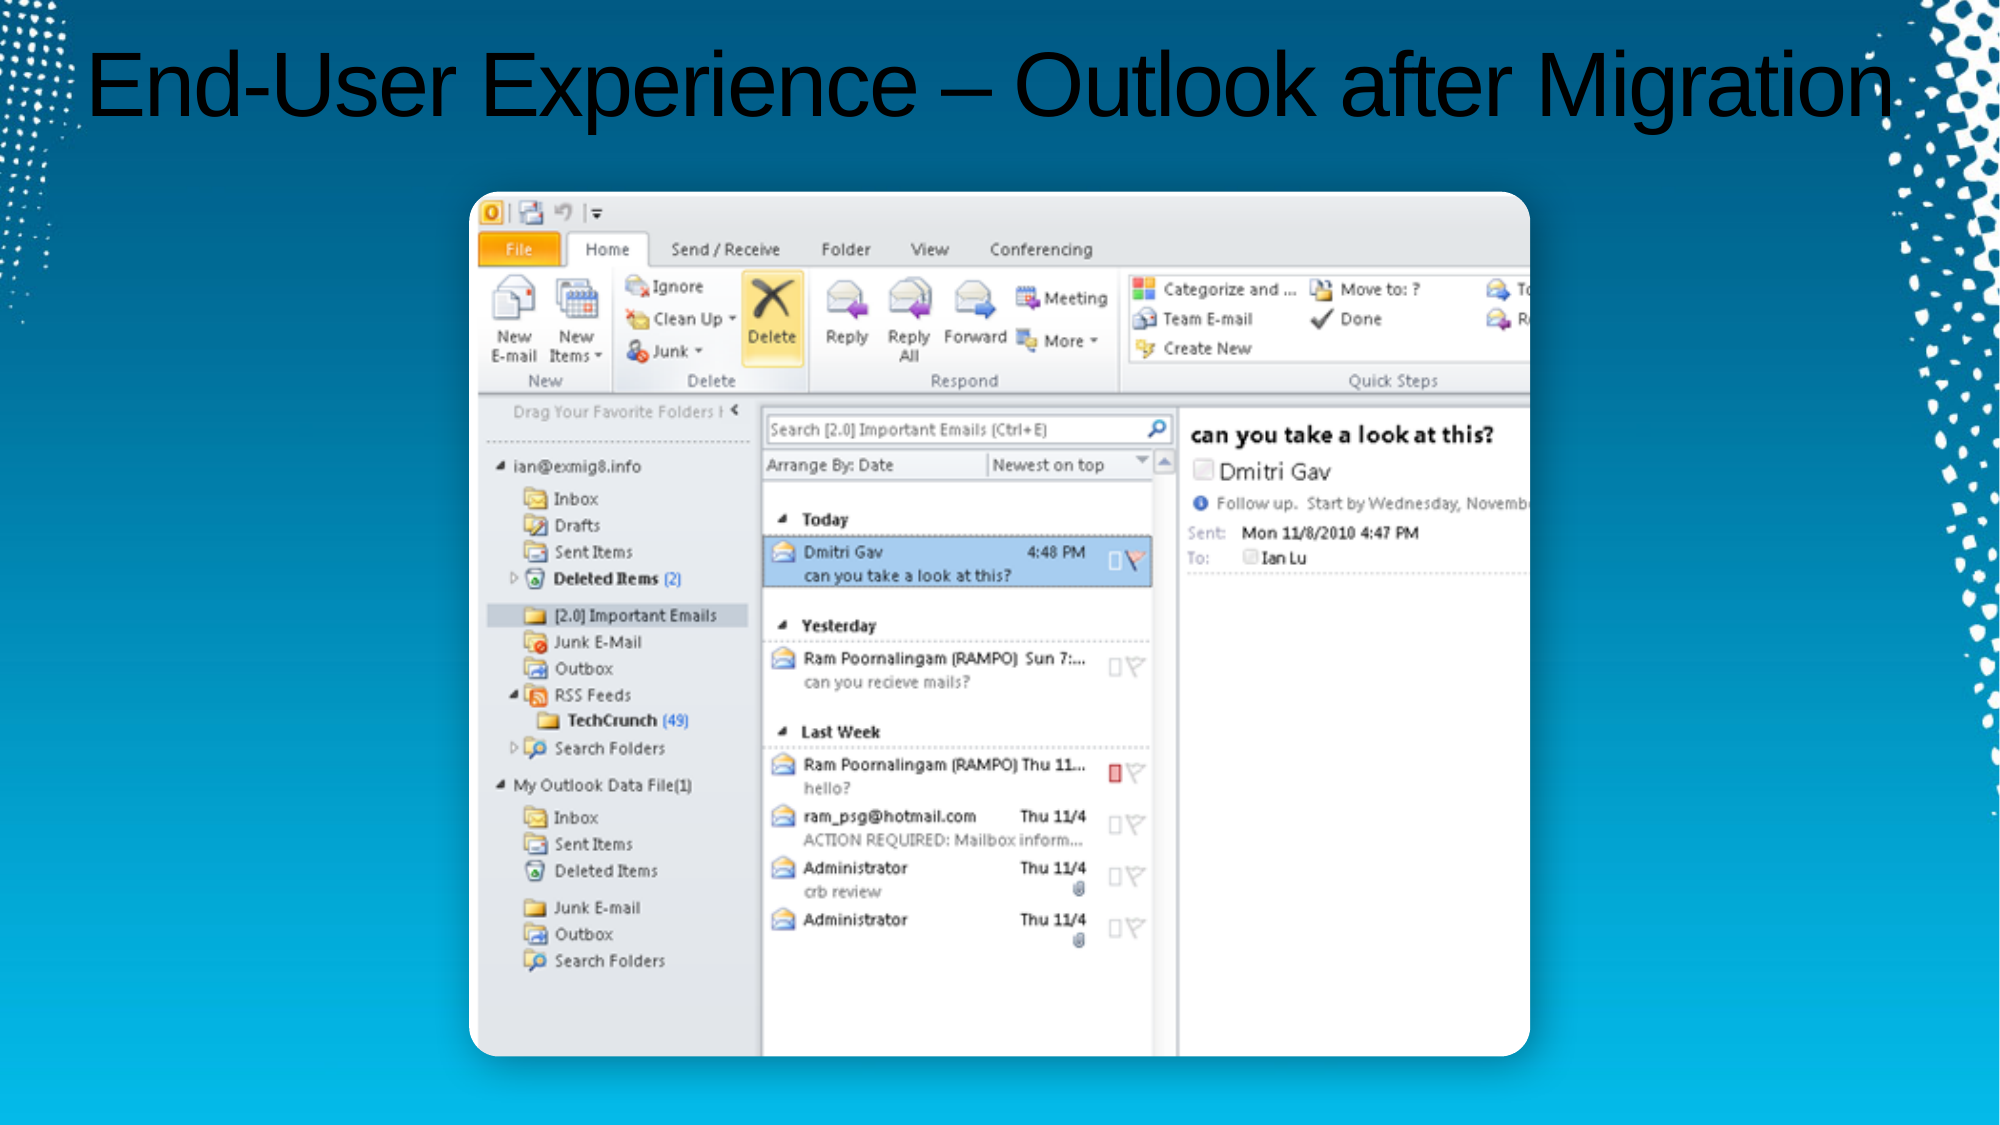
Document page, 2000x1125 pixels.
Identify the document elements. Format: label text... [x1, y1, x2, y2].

title End-User Experience – Outlook after Migration [85, 37, 1914, 138]
picture [45, 16, 55, 24]
picture [1928, 399, 1939, 415]
picture [0, 40, 9, 45]
picture [1930, 291, 1941, 297]
picture [1938, 122, 1950, 133]
picture [1921, 0, 1934, 8]
picture [1945, 213, 1955, 220]
picture [1963, 278, 1976, 291]
picture [1955, 557, 1965, 573]
picture [1948, 413, 1958, 424]
picture [33, 116, 40, 124]
picture [43, 42, 49, 53]
picture [1946, 525, 1956, 533]
picture [1958, 445, 1968, 460]
picture [1980, 460, 1987, 469]
picture [1935, 0, 2000, 306]
picture [1968, 481, 1978, 492]
picture [1942, 465, 1958, 483]
picture [1898, 188, 1912, 198]
picture [42, 31, 53, 39]
picture [1991, 747, 2000, 765]
picture [1900, 240, 1912, 254]
picture [1920, 257, 1932, 264]
picture [1990, 492, 2000, 505]
picture [1915, 109, 1924, 119]
picture [16, 22, 23, 34]
picture [1955, 246, 1965, 256]
picture [1957, 187, 1971, 200]
picture [1929, 27, 1945, 45]
picture [1950, 359, 1960, 366]
picture [28, 42, 36, 53]
picture [1995, 582, 2000, 595]
picture [1911, 223, 1918, 230]
picture [1972, 312, 1985, 322]
picture [1973, 368, 1982, 380]
picture [1925, 87, 1941, 99]
picture [1935, 431, 1946, 449]
picture [0, 24, 9, 33]
picture [29, 27, 38, 38]
picture [1969, 625, 1985, 642]
picture [33, 0, 42, 10]
picture [1994, 382, 2000, 391]
picture [1914, 164, 1923, 177]
picture [1942, 269, 1953, 276]
picture [1922, 200, 1934, 207]
picture [1946, 155, 1961, 167]
picture [18, 13, 26, 19]
picture [1979, 657, 1995, 676]
picture [55, 62, 62, 69]
picture [54, 76, 60, 83]
picture [33, 88, 42, 97]
picture [30, 14, 40, 23]
picture [47, 0, 57, 10]
picture [1932, 235, 1943, 241]
picture [10, 69, 17, 78]
picture [34, 101, 43, 111]
picture [3, 10, 11, 18]
picture [1974, 683, 1985, 694]
picture [18, 0, 29, 6]
picture [1992, 438, 2000, 448]
picture [6, 97, 12, 105]
picture [1892, 212, 1902, 216]
picture [1952, 502, 1967, 516]
picture [0, 155, 5, 163]
picture [1914, 308, 1929, 326]
picture [1984, 349, 1992, 357]
picture [1988, 547, 2000, 561]
picture [1991, 637, 2000, 652]
picture [1919, 367, 1930, 378]
picture [1993, 321, 2000, 339]
picture [1941, 324, 1952, 332]
picture [1889, 152, 1901, 166]
picture [1963, 589, 1976, 607]
picture [1972, 570, 1986, 583]
picture [11, 55, 21, 64]
picture [1953, 301, 1962, 312]
picture [16, 143, 21, 151]
picture [9, 84, 15, 91]
picture [58, 32, 66, 41]
picture [1988, 691, 2000, 709]
picture [24, 72, 32, 79]
picture [1935, 379, 1948, 391]
picture [41, 59, 48, 67]
picture [1981, 604, 2000, 620]
picture [56, 47, 64, 55]
picture [1960, 392, 1970, 403]
picture [38, 74, 47, 80]
picture [13, 41, 25, 49]
picture [1909, 274, 1920, 291]
picture [470, 192, 1530, 1056]
picture [1925, 141, 1935, 155]
picture [1978, 517, 1987, 527]
picture [1926, 344, 1939, 358]
picture [1963, 335, 1972, 344]
picture [1982, 714, 1993, 729]
picture [17, 129, 23, 136]
picture [1935, 177, 1945, 189]
picture [31, 131, 37, 138]
picture [1963, 535, 1977, 550]
picture [1970, 426, 1980, 436]
picture [1983, 404, 1992, 414]
picture [26, 57, 34, 68]
